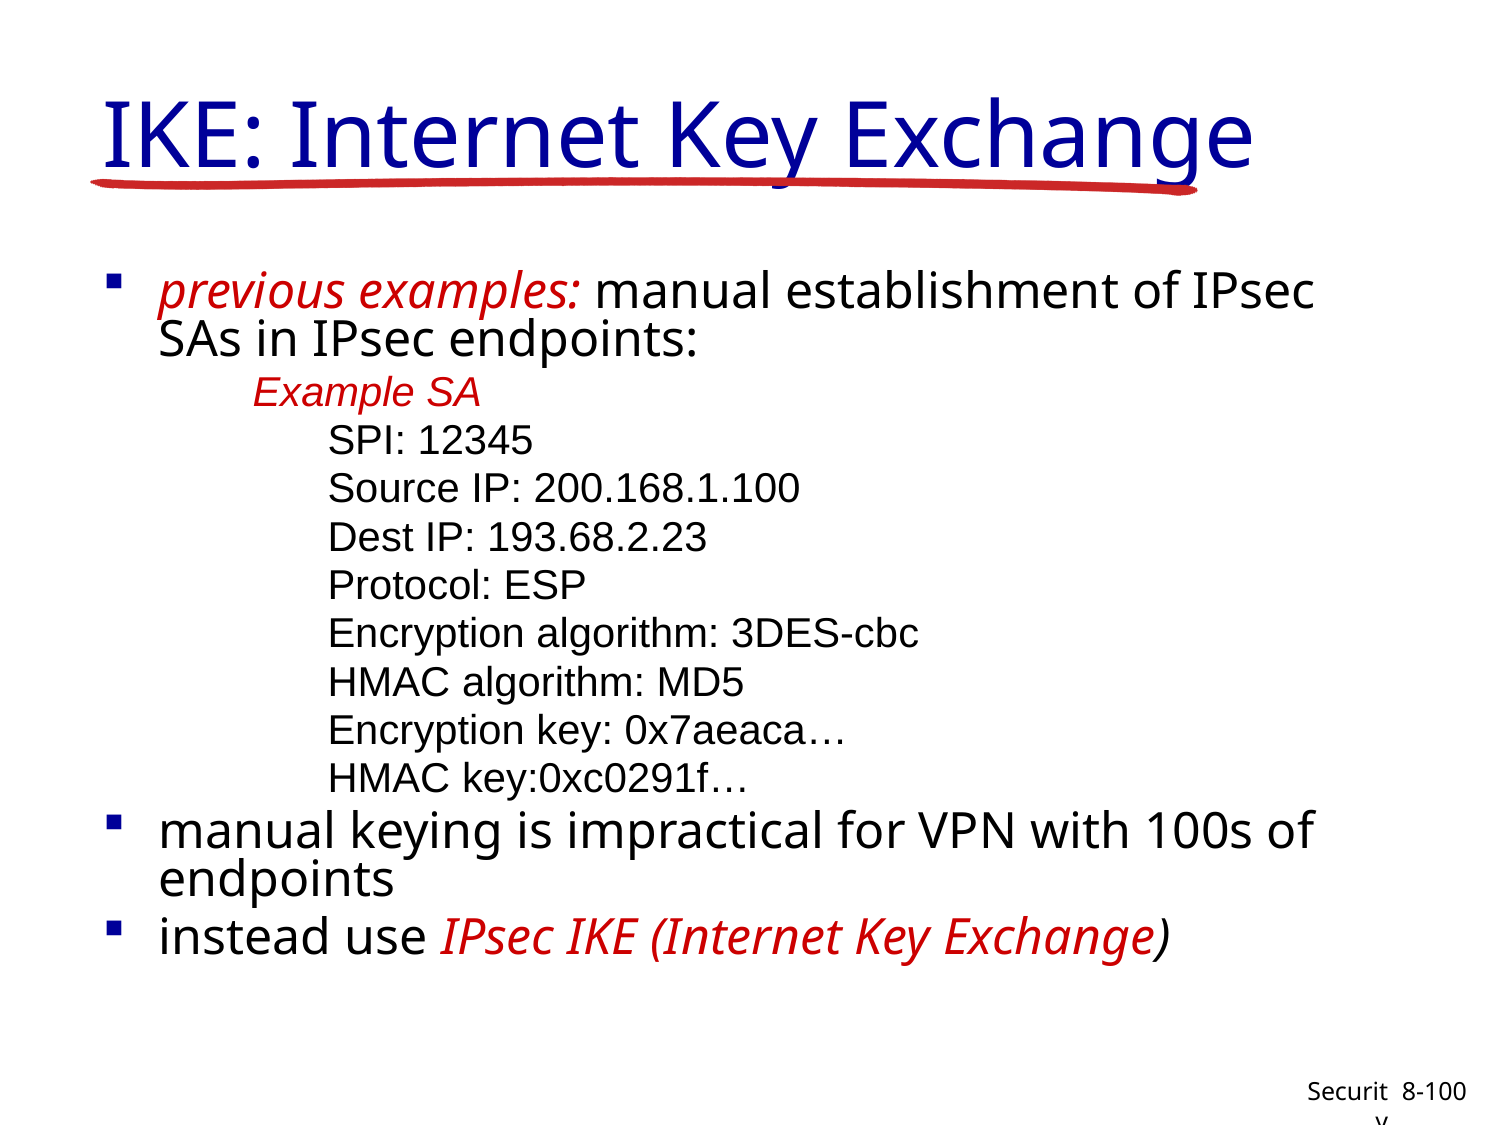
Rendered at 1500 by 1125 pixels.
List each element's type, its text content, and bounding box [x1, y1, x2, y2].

title IKE: Internet Key Exchange [87, 37, 1363, 225]
list previous examples: manual establishment of IPsec SAs in IPsec endpoints: Example SA SPI: 12345 Source IP: 200.168.1.100 Dest IP: 193.68.2.23 Protocol: ESP Encryption algorithm: 3DES-cbc HMAC algorithm: MD5 Encryption key: 0x7aeaca… HMAC key:0xc0291f… manual keying is impractical for VPN with 100s of endpoints instead use IPsec IKE (Internet Key Exchange) [87, 262, 1363, 1025]
footer Security [1284, 1067, 1403, 1110]
picture [85, 172, 1211, 201]
text_box 8-100 [1387, 1068, 1500, 1113]
